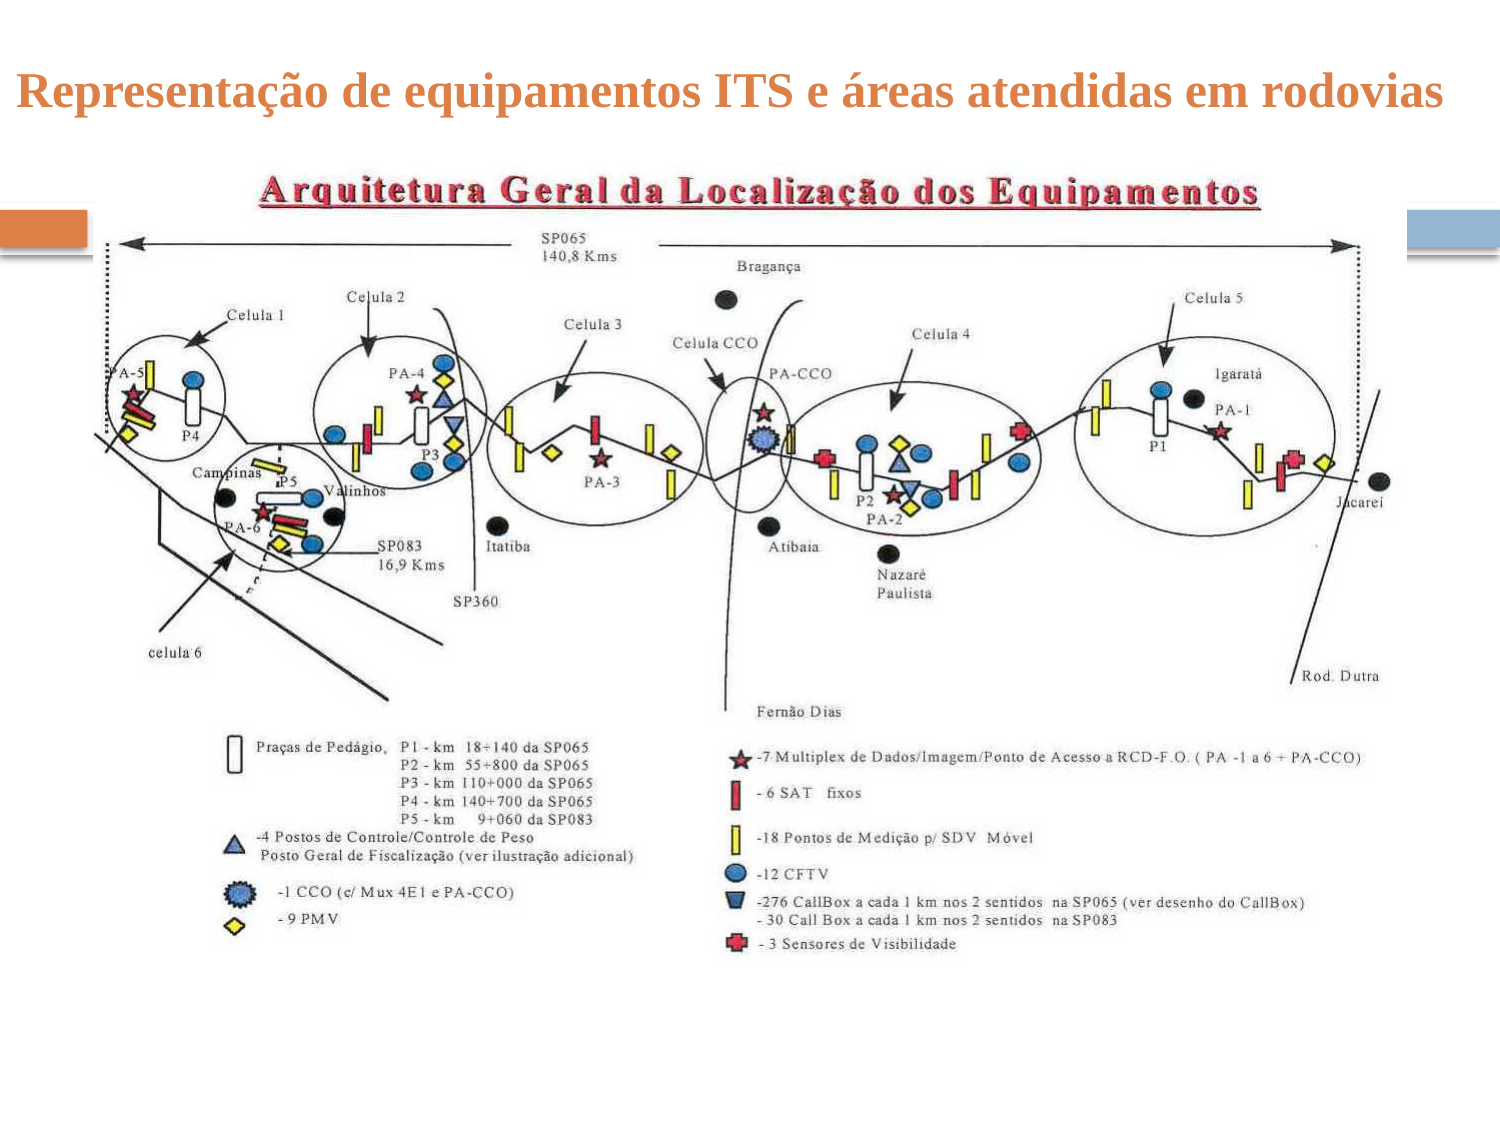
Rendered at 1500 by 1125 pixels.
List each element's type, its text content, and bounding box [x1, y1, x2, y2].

picture [92, 163, 1407, 962]
text_box Representação de equipamentos ITS e áreas atendidas em rodovias [1, 49, 1460, 125]
